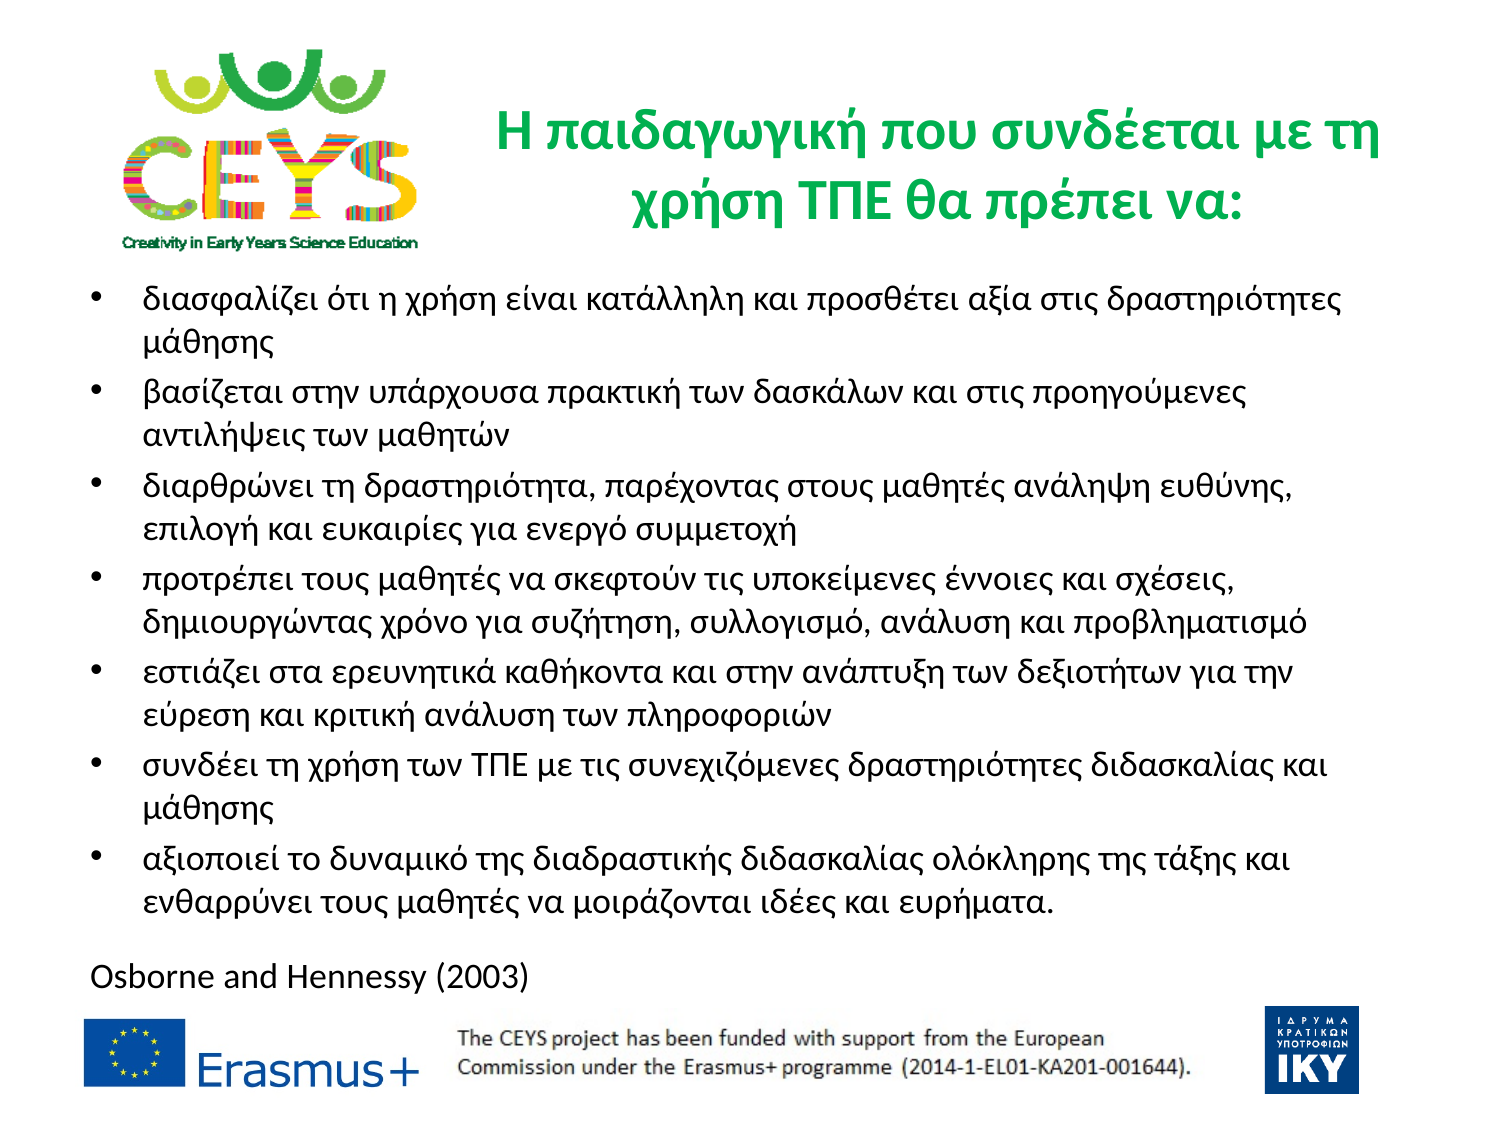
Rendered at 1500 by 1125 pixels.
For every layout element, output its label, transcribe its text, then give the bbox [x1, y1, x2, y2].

picture [1264, 1012, 1359, 1094]
list διασφαλίζει ότι η χρήση είναι κατάλληλη και προσθέτει αξία στις δραστηριότητες μάθησης βασίζεται στην υπάρχουσα πρακτική των δασκάλων και στις προηγούμενες αντιλήψεις των μαθητών διαρθρώνει τη δραστηριότητα, παρέχοντας στους μαθητές ανάληψη ευθύνης, επιλογή και ευκαιρίες για ενεργό συμμετοχή προτρέπει τους μαθητές να σκεφτούν τις υποκείμενες έννοιες και σχέσεις, δημιουργώντας χρόνο για συζήτηση, συλλογισμό, ανάλυση και προβληματισμό εστιάζει στα ερευνητικά καθήκοντα και στην ανάπτυξη των δεξιοτήτων για την εύρεση και κριτική ανάλυση των πληροφοριών συνδέει τη χρήση των ΤΠΕ με τις συνεχιζόμενες δραστηριότητες διδασκαλίας και μάθησης αξιοποιεί το δυναμικό της διαδραστικής διδασκαλίας ολόκληρης της τάξης και ενθαρρύνει τους μαθητές να μοιράζονται ιδέες και ευρήματα. Osborne and Hennessy (2003) [75, 267, 1424, 1012]
title Η παιδαγωγική που συνδέεται με τη χρήση ΤΠΕ θα πρέπει να: [478, 78, 1400, 244]
picture [444, 1012, 1205, 1097]
picture [64, 999, 438, 1106]
